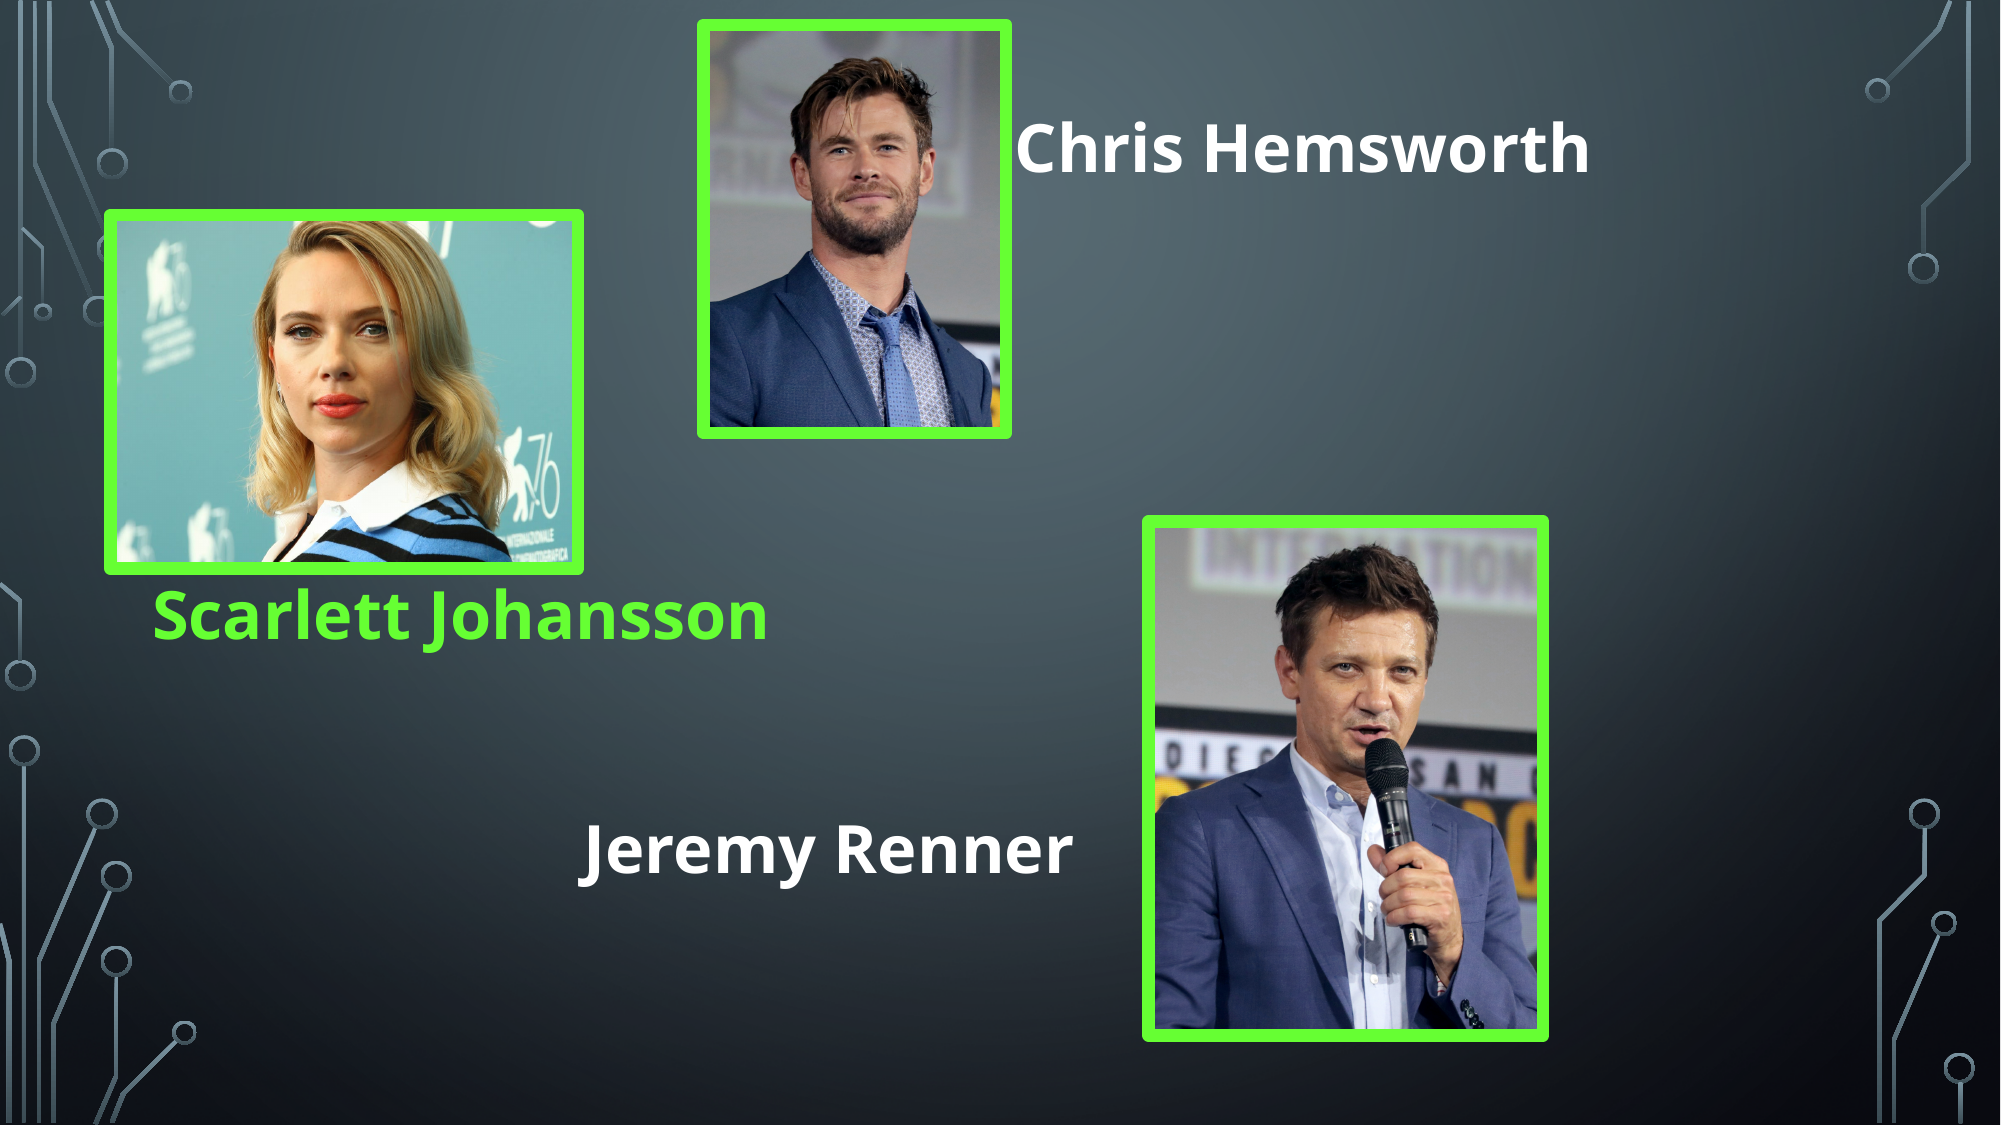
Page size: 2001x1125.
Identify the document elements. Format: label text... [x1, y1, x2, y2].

list Chris Hemsworth Scarlett Johansson Jeremy Renner [137, 82, 1813, 1061]
picture [116, 221, 572, 563]
picture [1154, 527, 1537, 1030]
picture [709, 30, 1001, 427]
